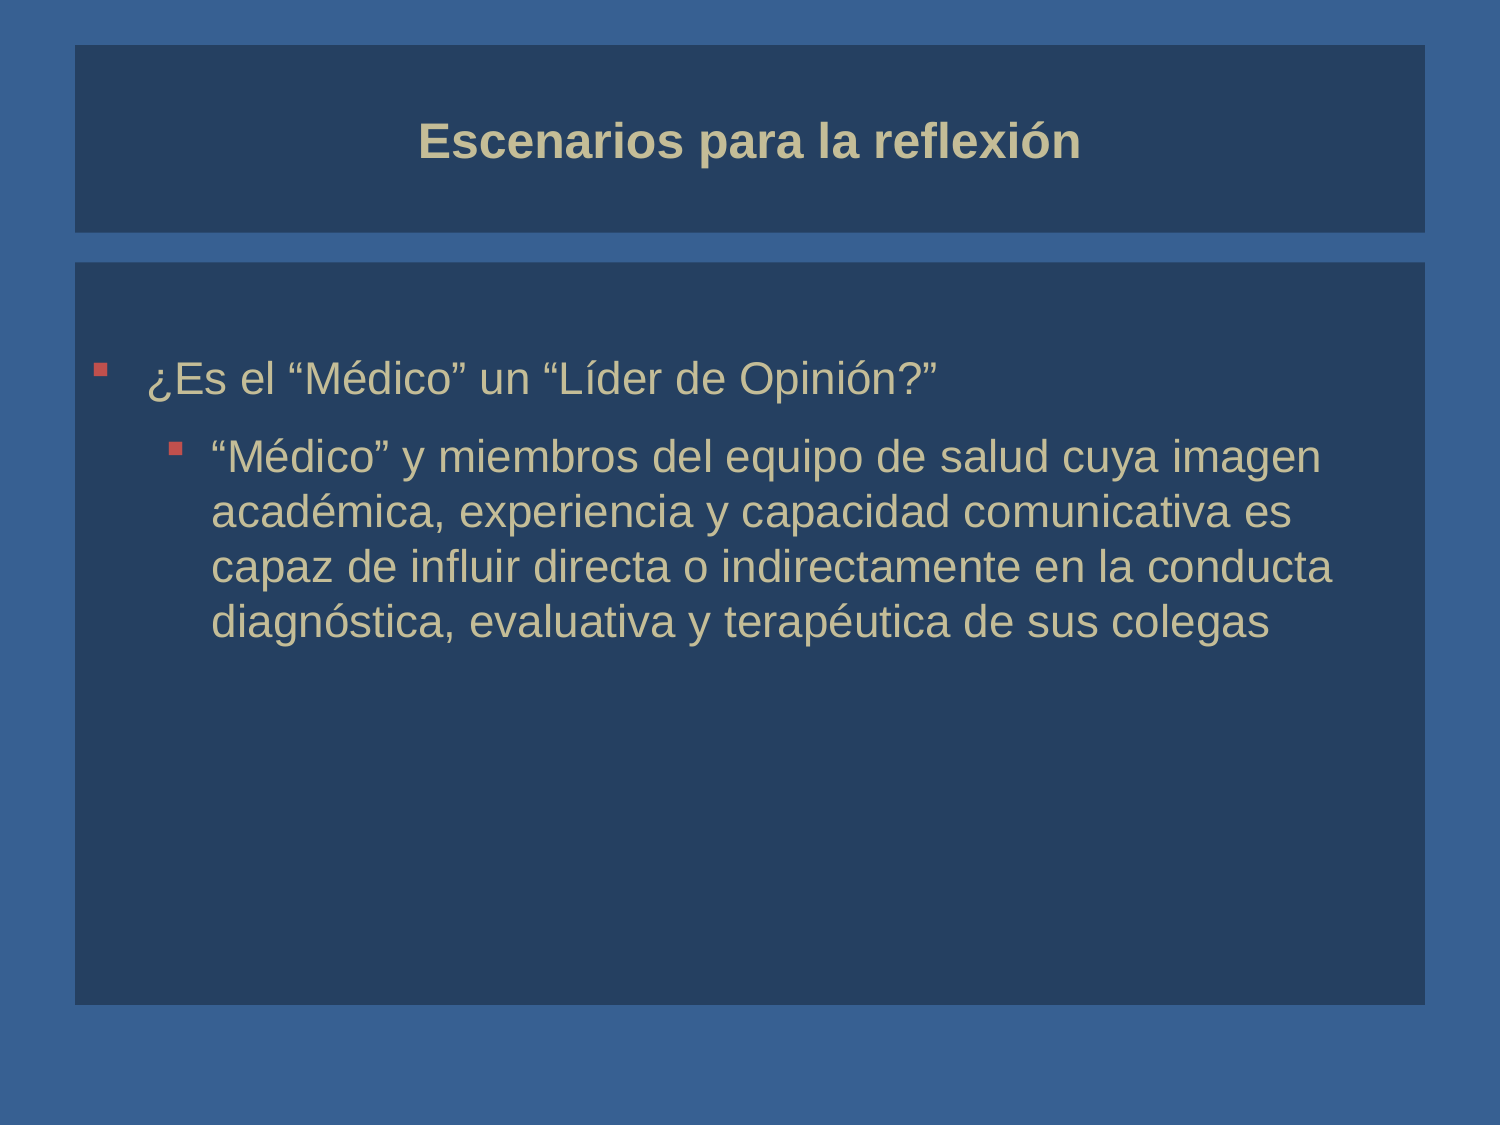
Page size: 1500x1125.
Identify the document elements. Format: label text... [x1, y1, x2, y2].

list ¿Es el “Médico” un “Líder de Opinión?” “Médico” y miembros del equipo de salud cuya imagen académica, experiencia y capacidad comunicativa es capaz de influir directa o indirectamente en la conducta diagnóstica, evaluativa y terapéutica de sus colegas [75, 262, 1425, 1005]
title Escenarios para la reflexión [75, 45, 1425, 233]
